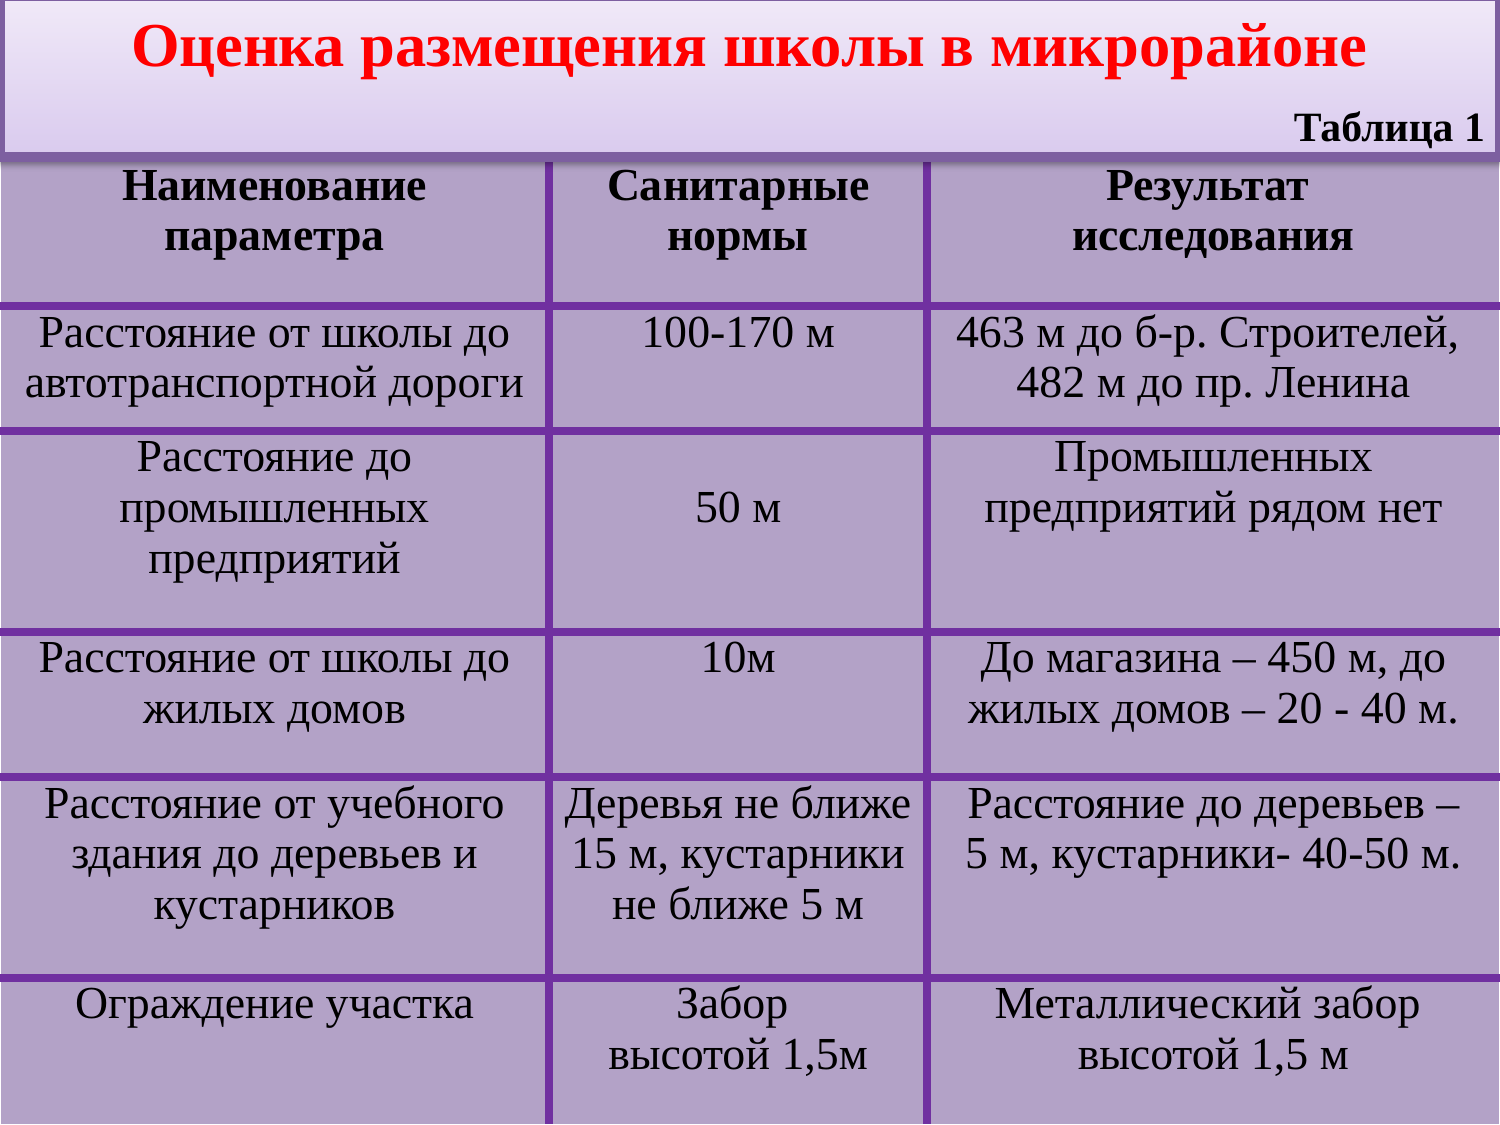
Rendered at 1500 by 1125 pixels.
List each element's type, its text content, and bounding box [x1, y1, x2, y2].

table_cell Промышленных предприятий рядом нет [931, 435, 1499, 628]
table_cell Металлический забор высотой 1,5 м [931, 982, 1499, 1124]
table_cell Расстояние до промышленных предприятий [1, 435, 545, 628]
text_box Оценка размещения школы в микрорайоне Таблица 1 [0, 0, 1500, 158]
table_cell Забор высотой 1,5м [553, 982, 923, 1124]
table_cell Расстояние от школы до жилых домов [1, 636, 545, 773]
table_cell Расстояние от школы до автотранспортной дороги [1, 310, 545, 427]
table_cell Расстояние от учебного здания до деревьев и кустарников [1, 781, 545, 974]
table_header Санитарные нормы [553, 165, 923, 302]
table_cell 463 м до б-р. Строителей, 482 м до пр. Ленина [931, 310, 1499, 427]
table_cell 100-170 м [553, 310, 923, 427]
table_cell Ограждение участка [1, 982, 545, 1124]
table_cell 50 м [553, 435, 923, 628]
table_cell Деревья не ближе 15 м, кустарники не ближе 5 м [553, 781, 923, 974]
table_header Результат исследования [931, 164, 1499, 302]
table_cell До магазина – 450 м, до жилых домов – 20 - 40 м. [931, 636, 1499, 773]
table_cell 10м [553, 636, 923, 773]
table_cell Расстояние до деревьев – 5 м, кустарники- 40-50 м. [931, 781, 1499, 974]
table_header Наименование параметра [1, 165, 545, 302]
